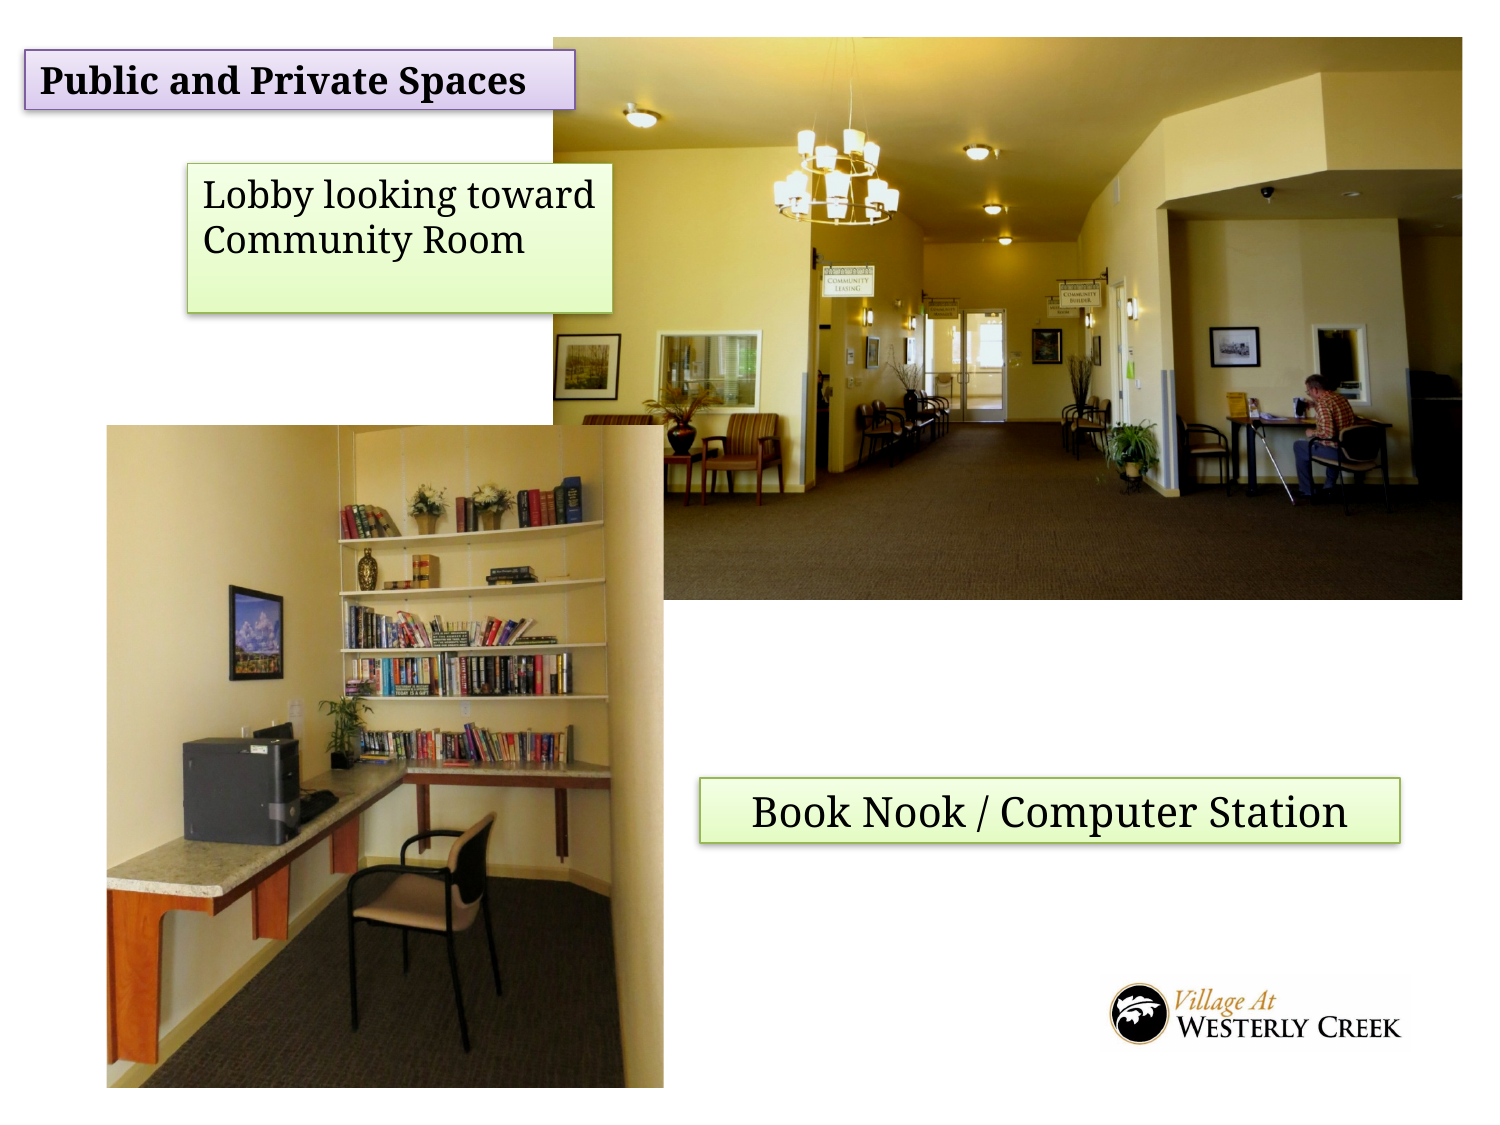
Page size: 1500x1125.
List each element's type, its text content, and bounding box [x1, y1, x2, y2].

picture [1099, 974, 1412, 1052]
picture [106, 37, 1463, 1088]
text_box Book Nook / Computer Station [699, 777, 1401, 844]
text_box Public and Private Spaces [24, 49, 547, 110]
text_box Lobby looking toward Community Room [187, 163, 547, 314]
